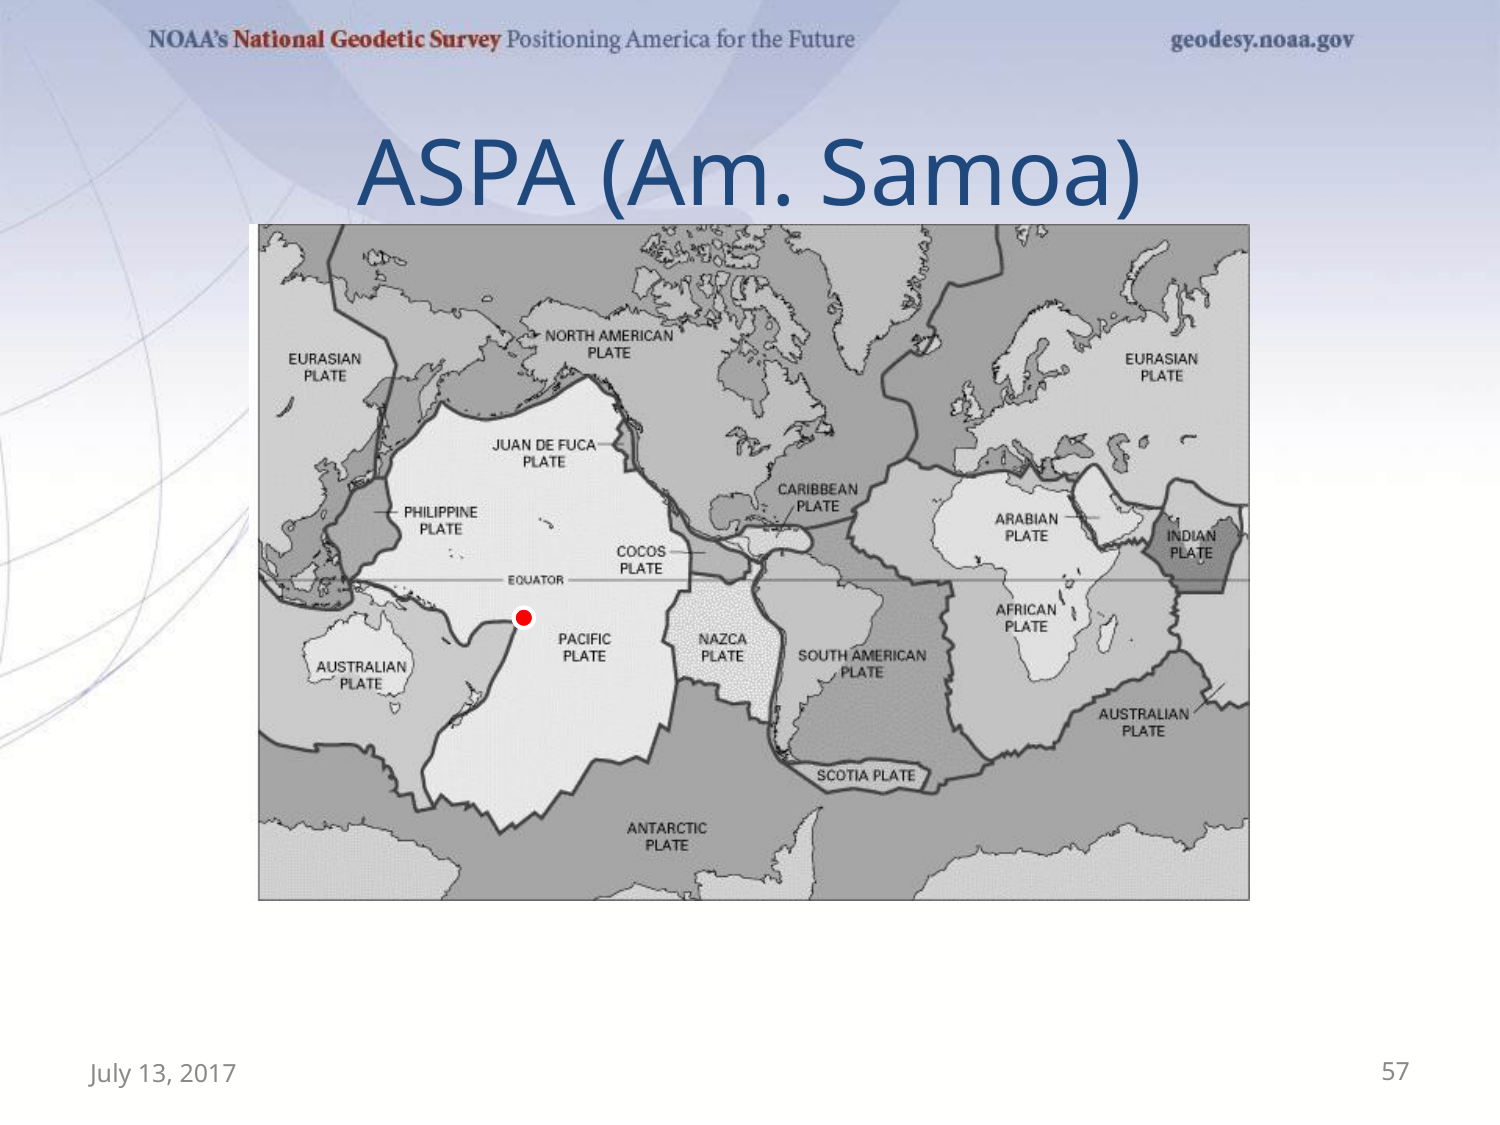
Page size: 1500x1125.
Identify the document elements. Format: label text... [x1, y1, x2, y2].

slide_number 57 [1074, 1042, 1425, 1103]
picture [0, 0, 1500, 1122]
title ASPA (Am. Samoa) [75, 75, 1425, 263]
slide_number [75, 1042, 425, 1103]
